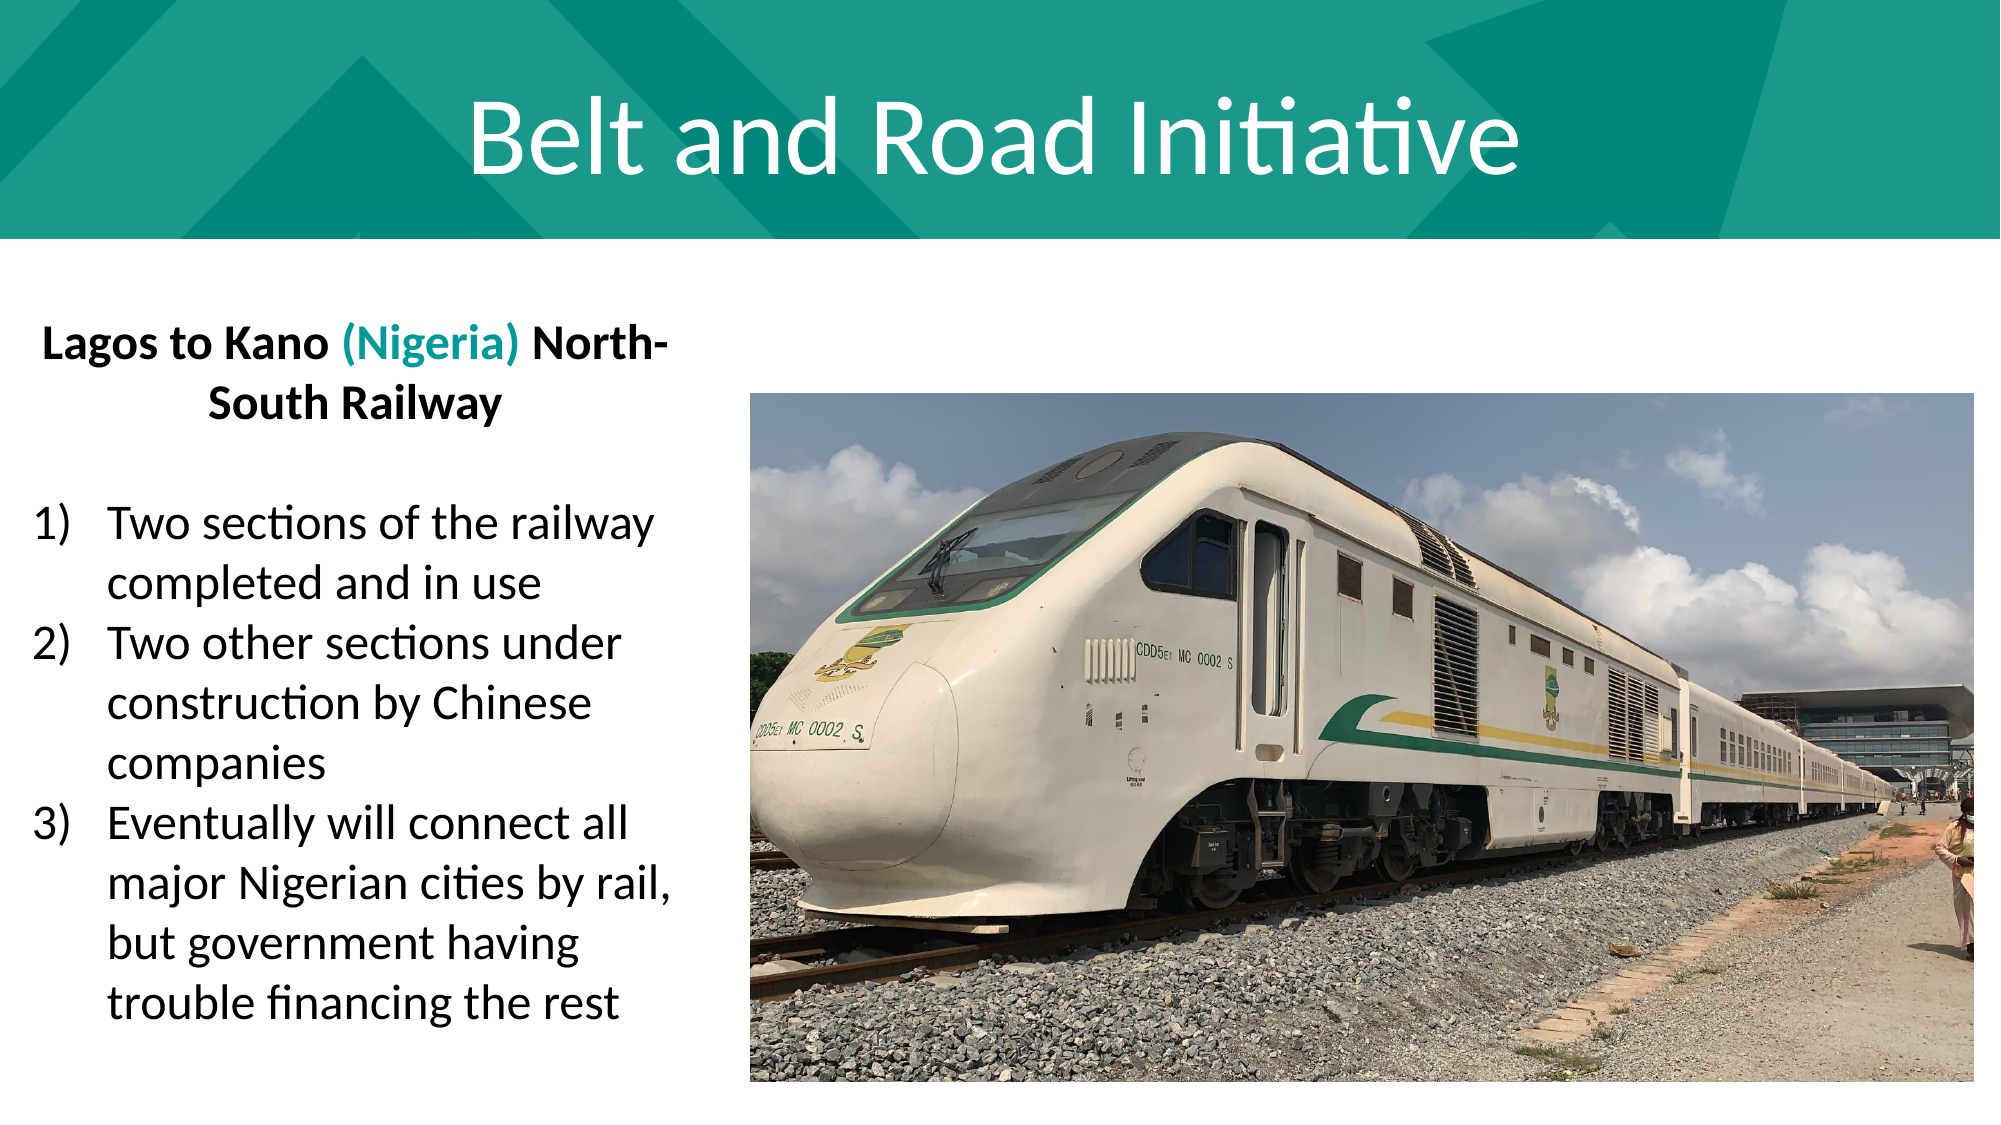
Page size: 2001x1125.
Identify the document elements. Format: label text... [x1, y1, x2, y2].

picture [750, 393, 1974, 1082]
text_box Belt and Road Initiative [42, 55, 1948, 205]
picture [0, 0, 2000, 239]
text_box Lagos to Kano (Nigeria) North-South Railway Two sections of the railway completed and in use Two other sections under construction by Chinese companies Eventually will connect all major Nigerian cities by rail, but government having trouble financing the rest [17, 302, 694, 1038]
